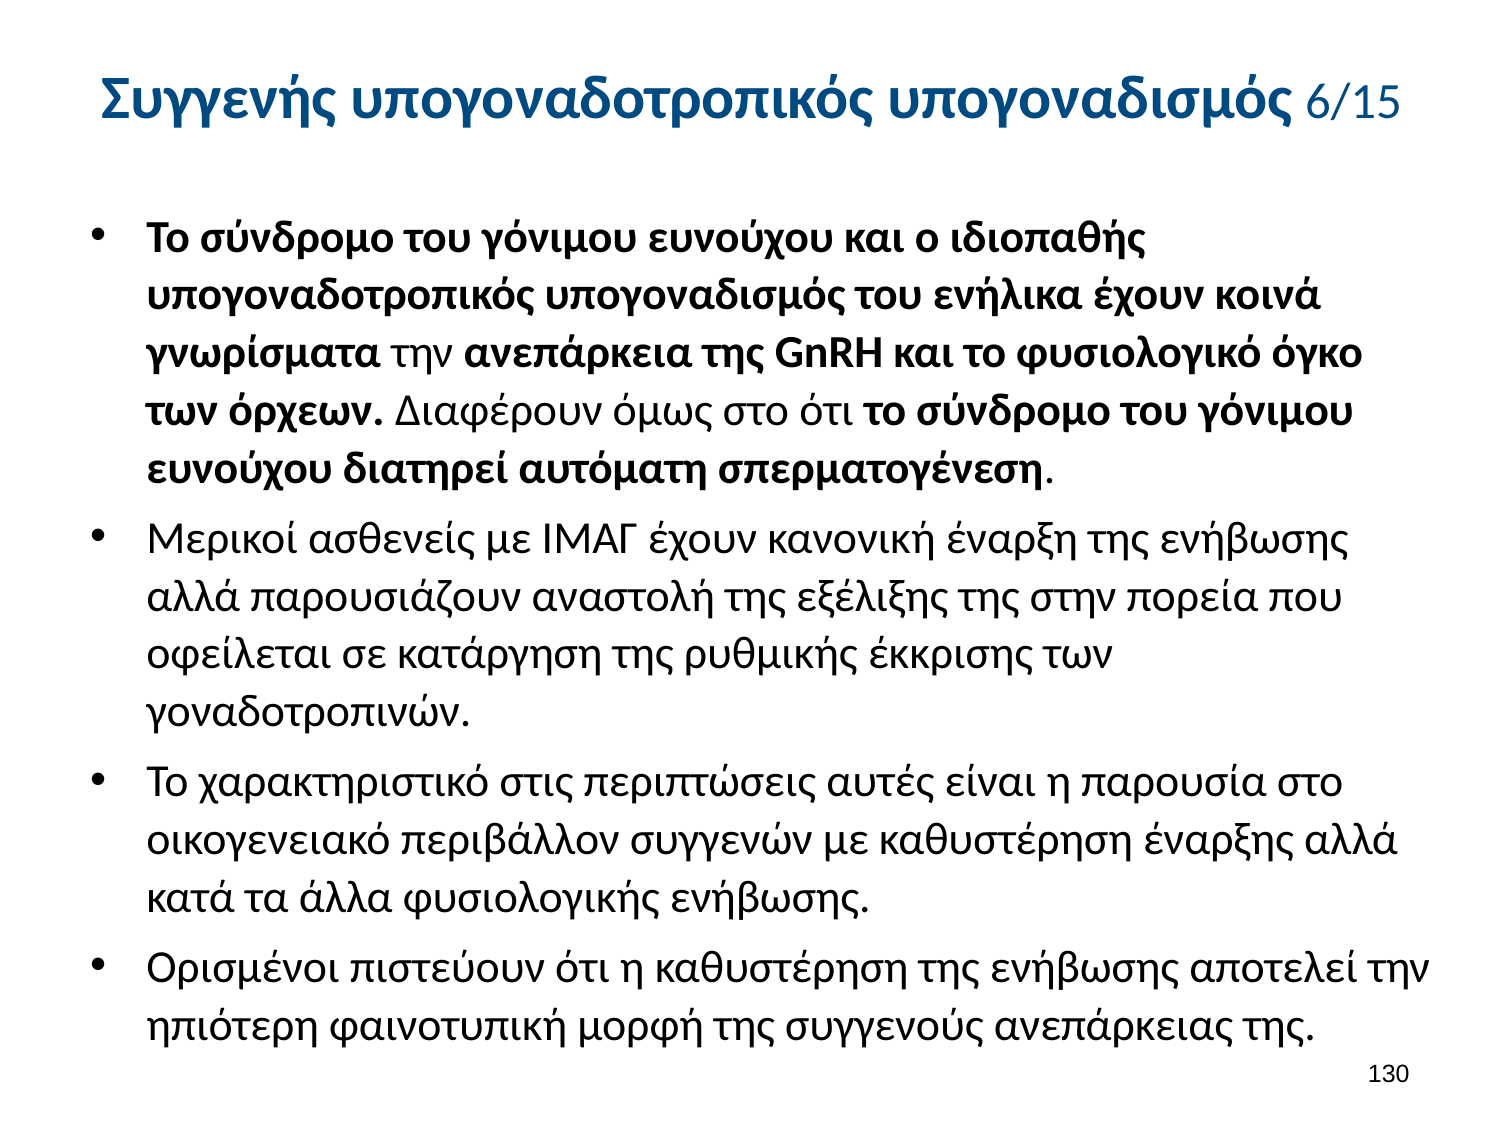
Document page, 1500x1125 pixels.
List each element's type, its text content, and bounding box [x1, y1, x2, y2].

slide_number 129 [1074, 1042, 1425, 1103]
list Το σύνδρομο του γόνιμου ευνούχου και ο ιδιοπαθής υπογοναδοτροπικός υπογοναδισμός του ενήλικα έχουν κοινά γνωρίσματα την ανεπάρκεια της GnRΗ και το φυσιολογικό όγκο των όρχεων. Διαφέρουν όμως στο ότι το σύνδρομο του γόνιμου ευνούχου διατηρεί αυτόματη σπερματογένεση. Μερικοί ασθενείς με ΙΜΑΓ έχουν κανονική έναρξη της ενήβωσης αλλά παρουσιάζουν αναστολή της εξέλιξης της στην πορεία που οφείλεται σε κατάργηση της ρυθμικής έκκρισης των γοναδοτροπινών. Το χαρακτηριστικό στις περιπτώσεις αυτές είναι η παρουσία στο οικογενειακό περιβάλλον συγγενών με καθυστέρηση έναρξης αλλά κατά τα άλλα φυσιολογικής ενήβωσης. Ορισμένοι πιστεύουν ότι η καθυστέρηση της ενήβωσης αποτελεί την ηπιότερη φαινοτυπική μορφή της συγγενούς ανεπάρκειας της. [75, 196, 1447, 1094]
title Συγγενής υπογοναδοτροπικός υπογοναδισμός 6/15 [76, 19, 1427, 169]
